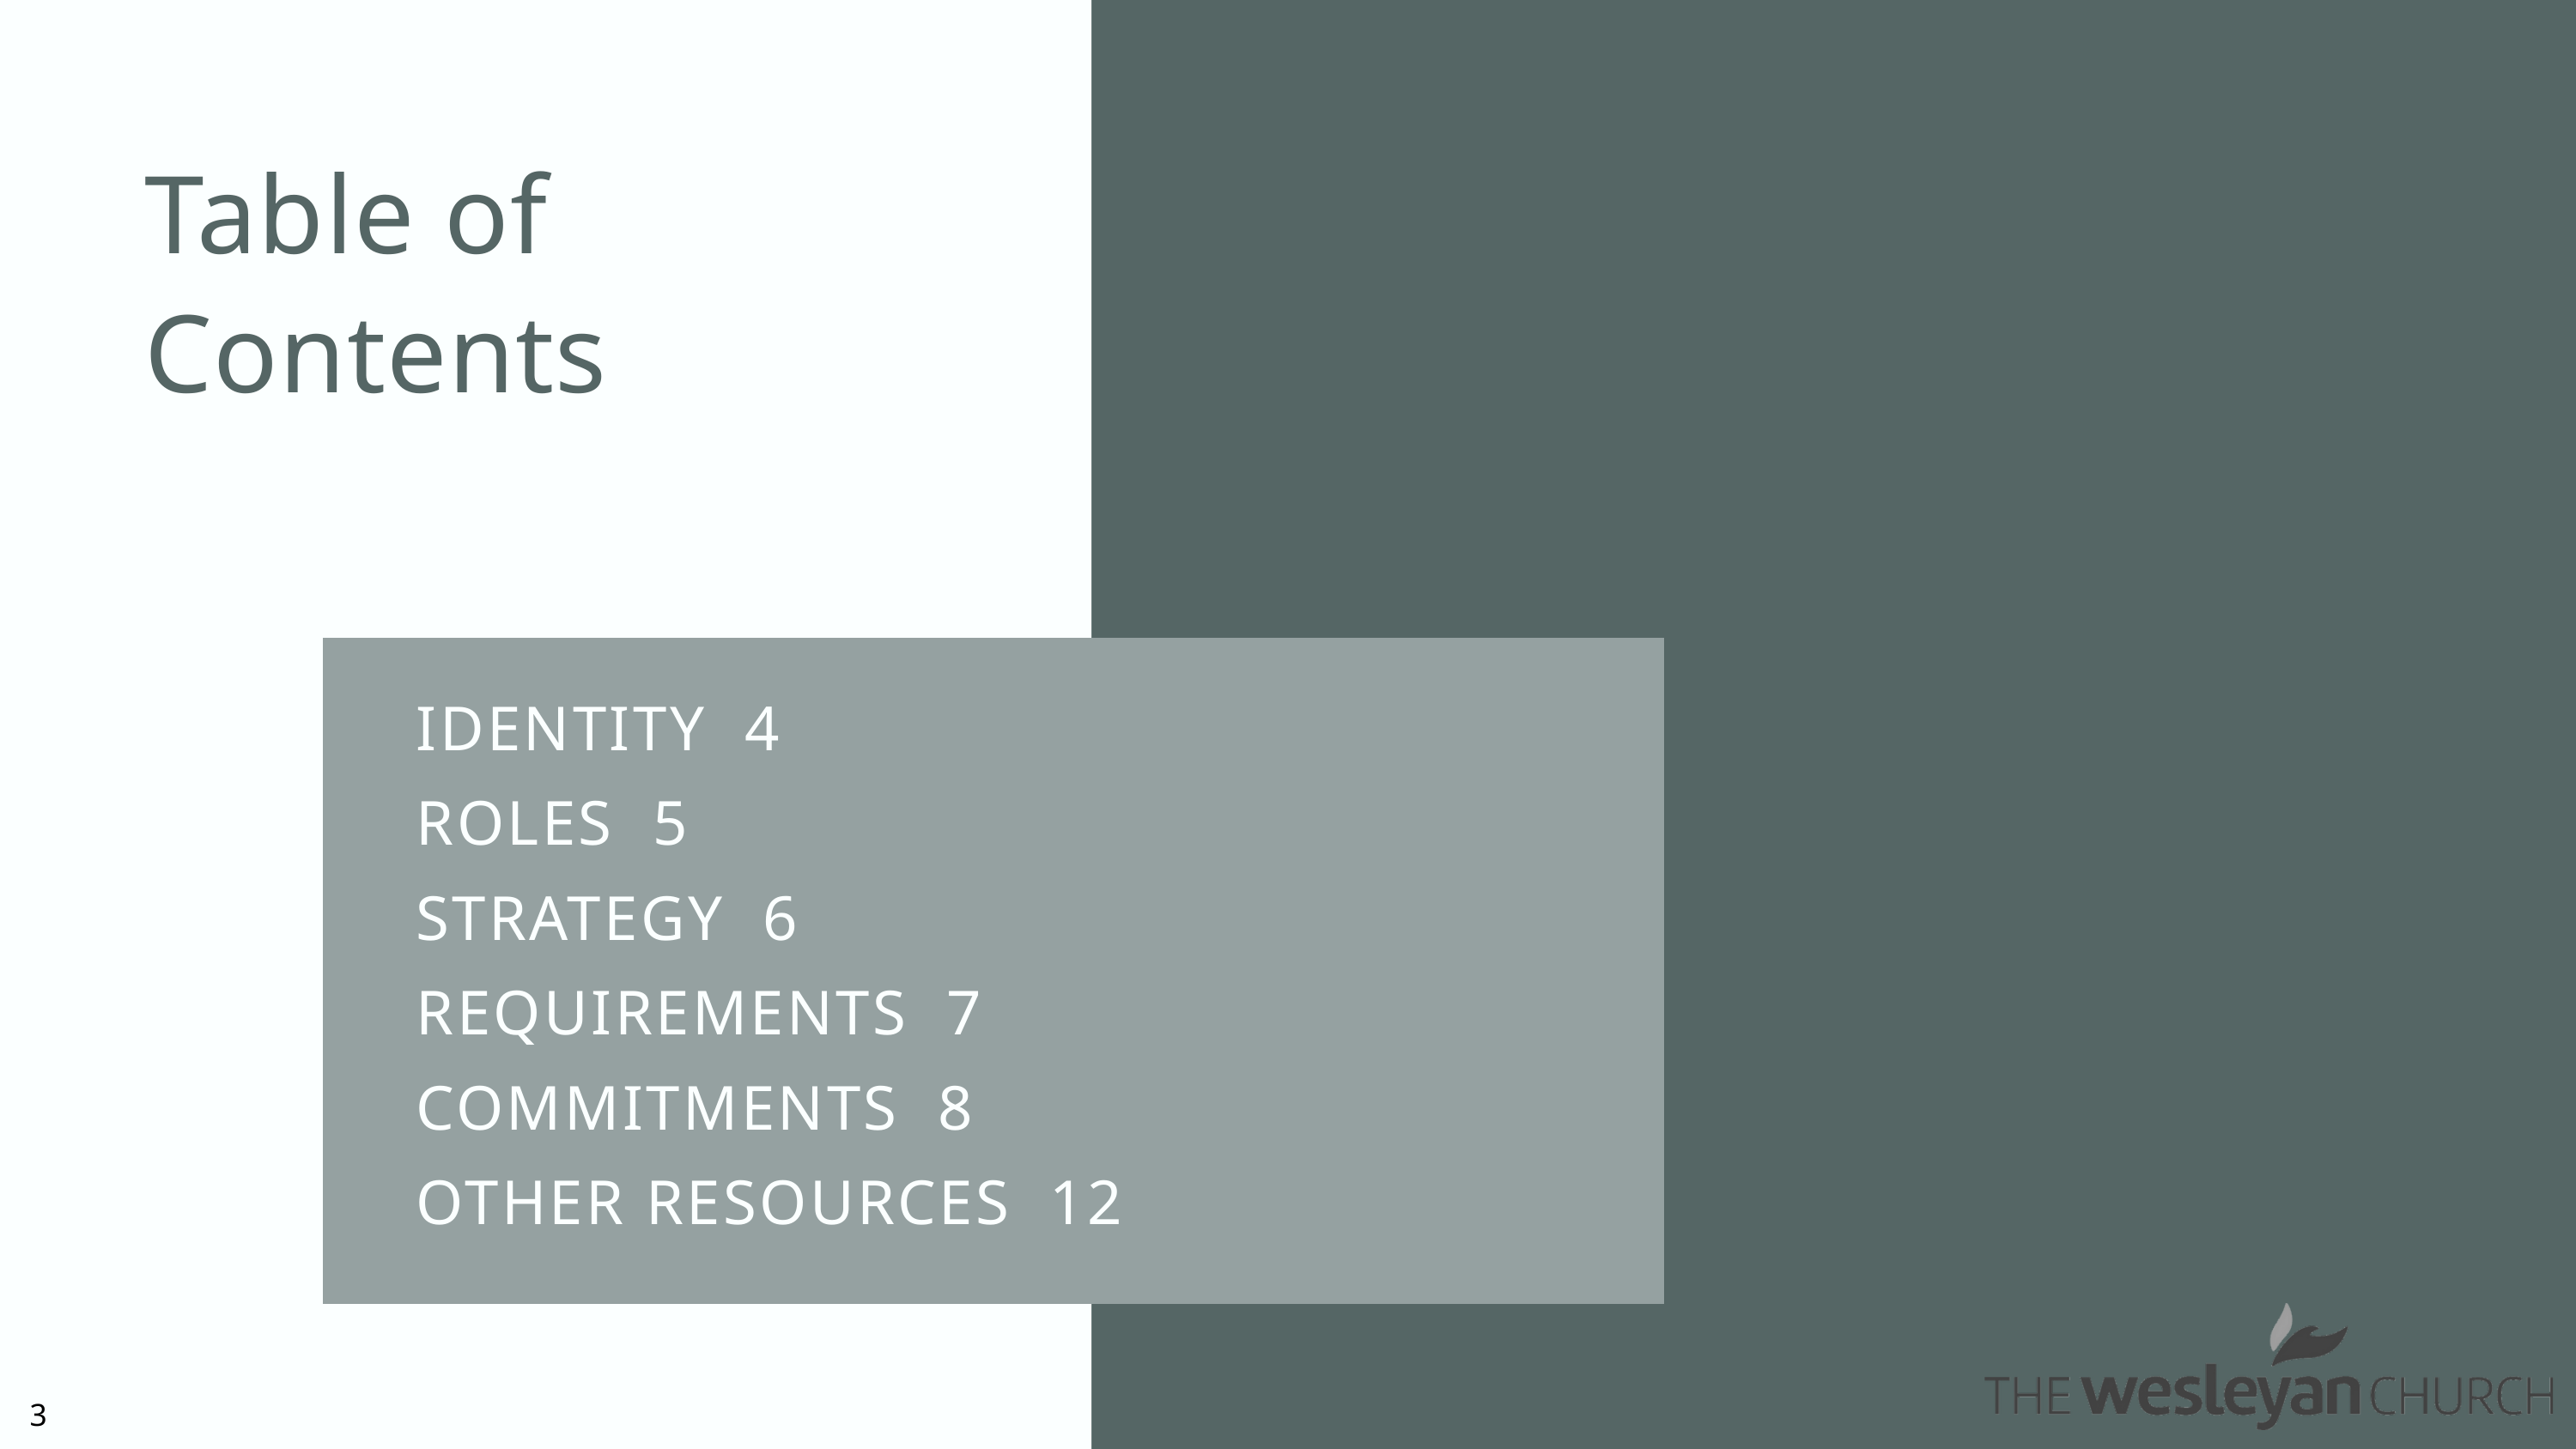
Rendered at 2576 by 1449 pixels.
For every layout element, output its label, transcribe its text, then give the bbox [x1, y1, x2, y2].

text_box [0, 0, 1092, 1449]
text_box 3 [29, 1390, 47, 1433]
text_box Table of Contents [144, 135, 933, 415]
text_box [323, 637, 1665, 1304]
text_box [1984, 1303, 2554, 1430]
